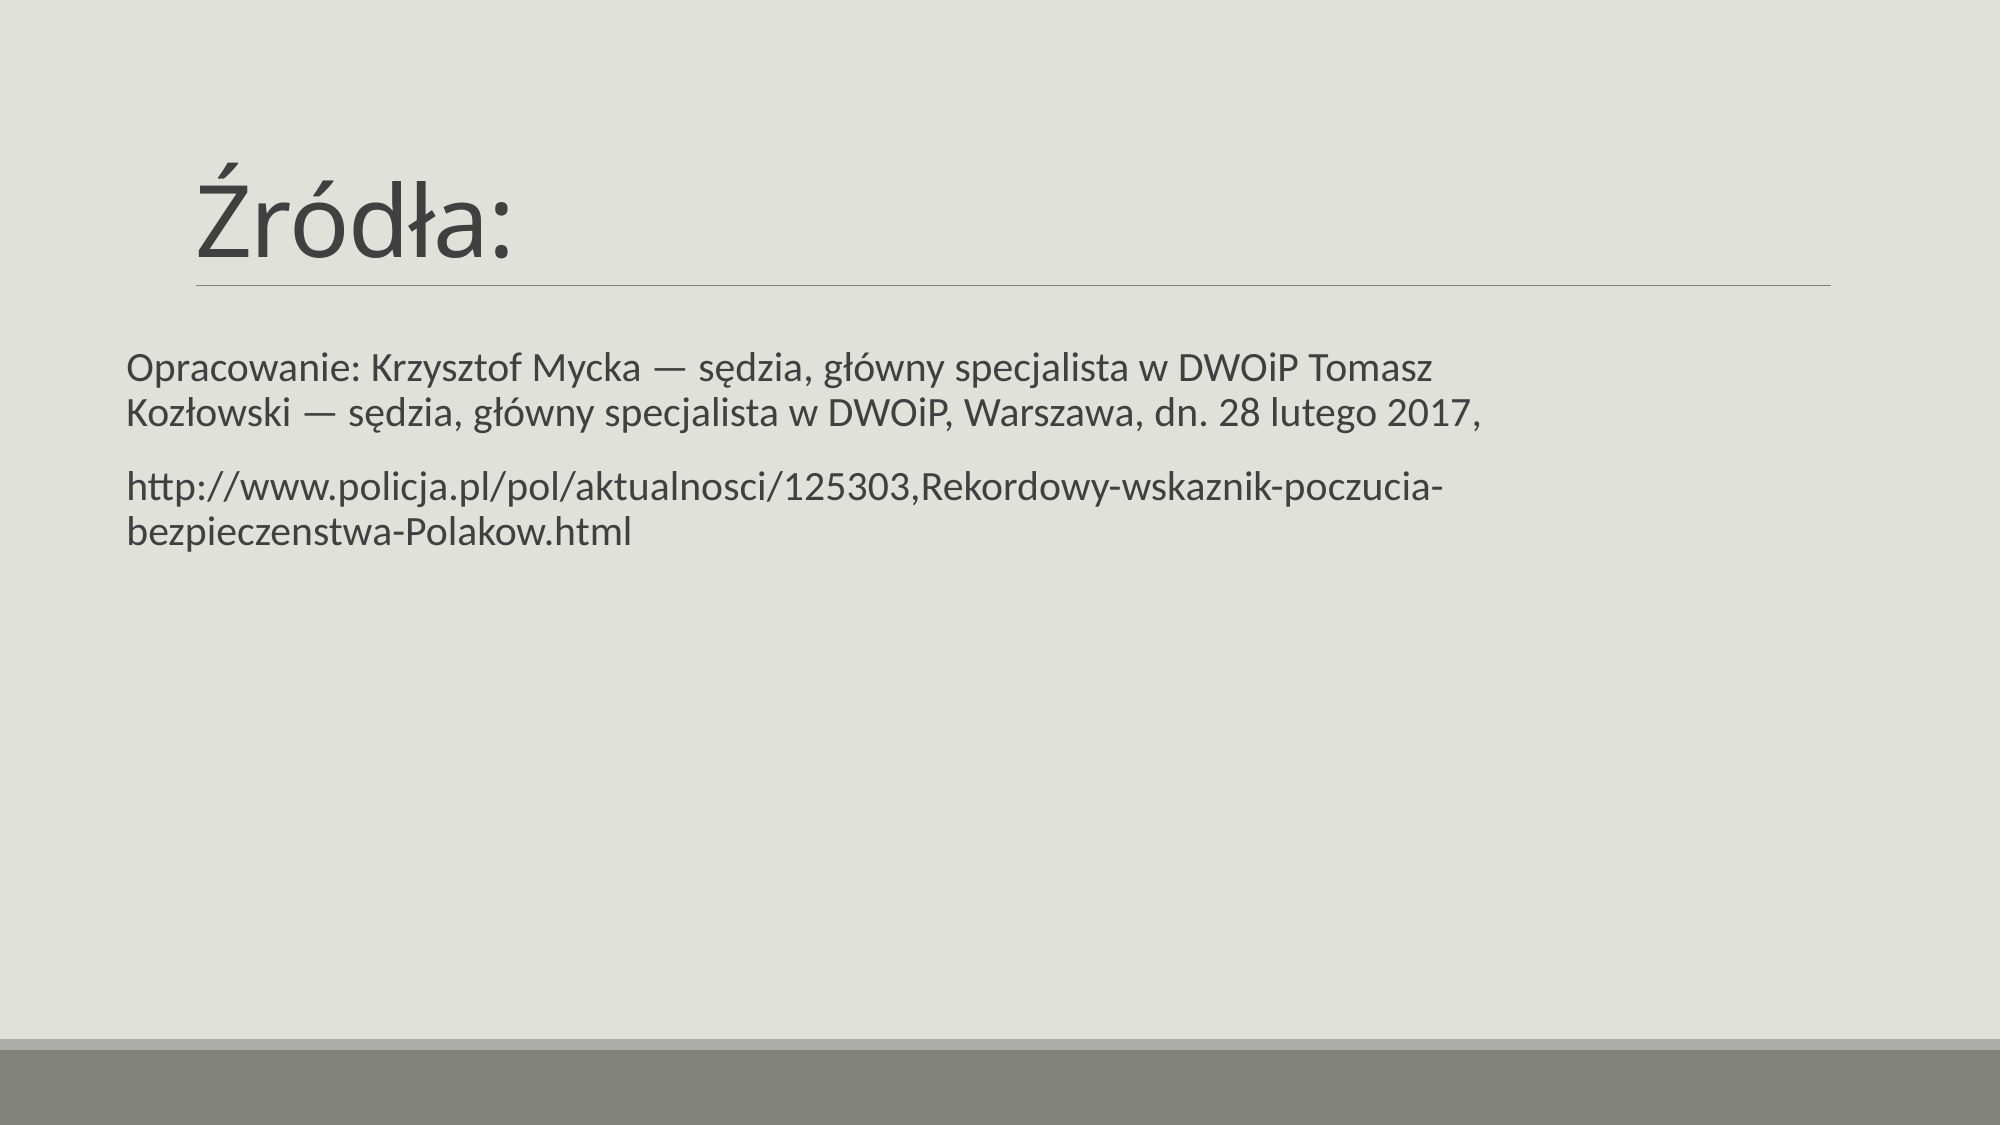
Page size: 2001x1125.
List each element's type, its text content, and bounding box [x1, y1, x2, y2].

list Opracowanie: Krzysztof Mycka — sędzia, główny specjalista w DWOiP Tomasz Kozłowski — sędzia, główny specjalista w DWOiP, Warszawa, dn. 28 lutego 2017, http://www.policja.pl/pol/aktualnosci/125303,Rekordowy-wskaznik-poczucia-bezpieczenstwa-Polakow.html [111, 338, 1579, 1027]
title Źródła: [180, 47, 1830, 285]
